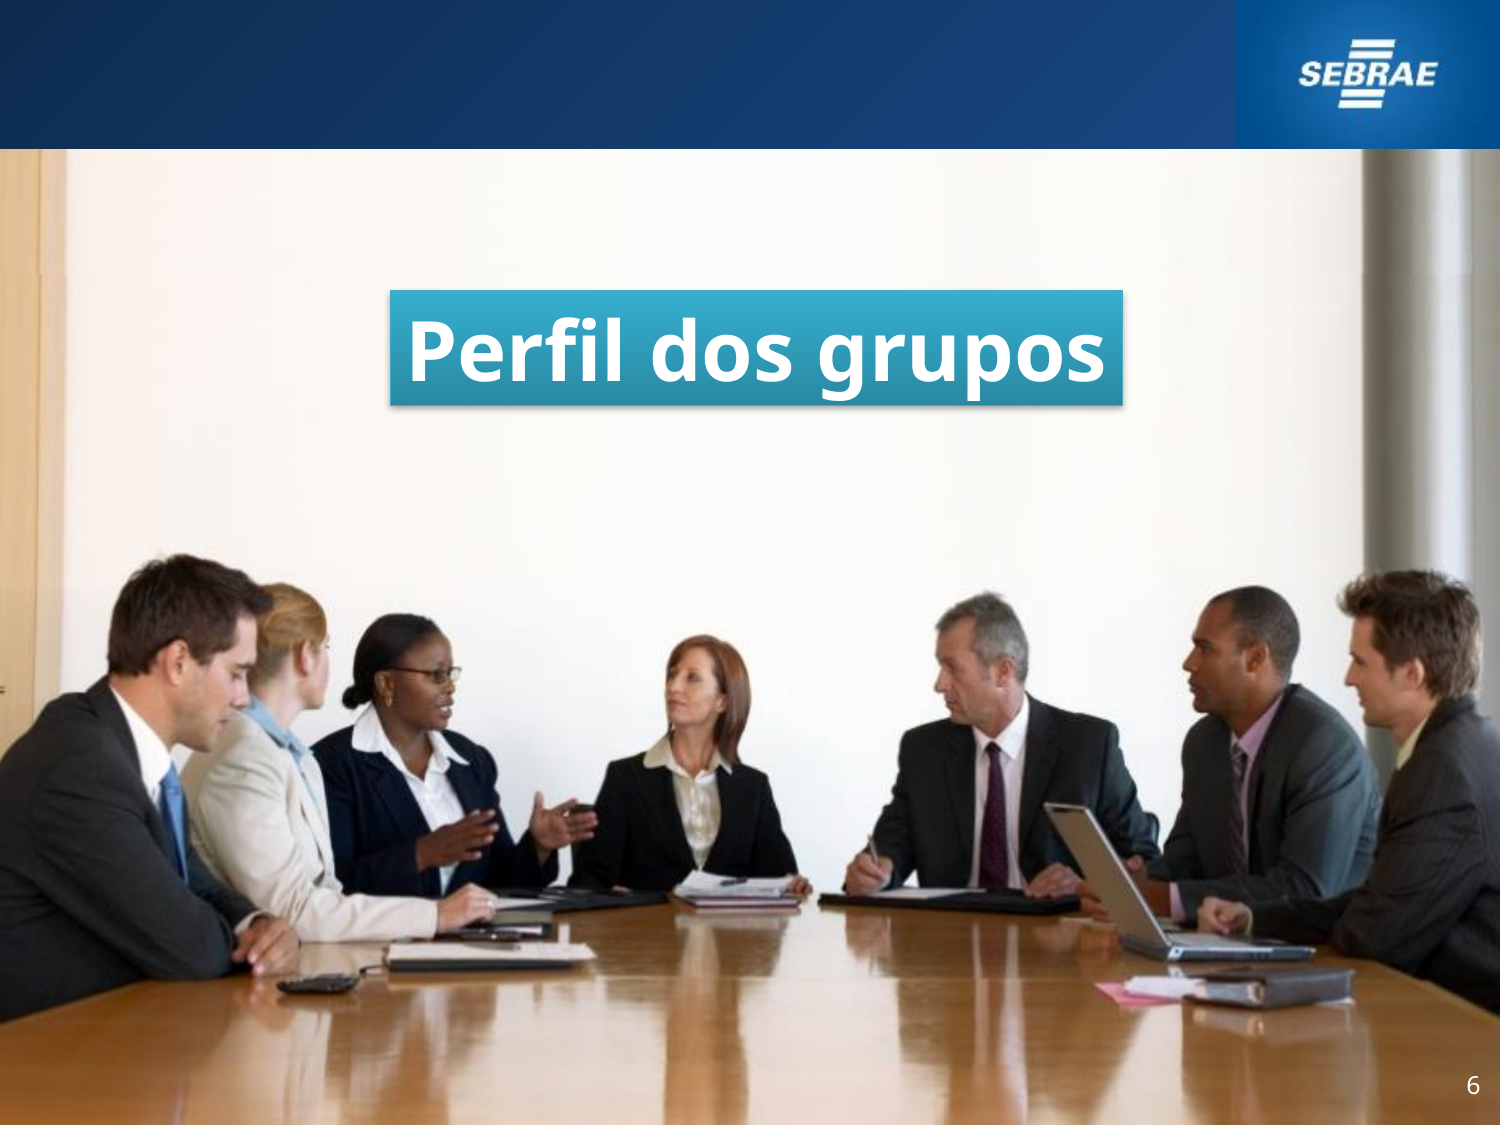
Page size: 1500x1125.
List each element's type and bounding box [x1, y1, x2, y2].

text_box [0, 158, 1500, 1125]
text_box [0, 0, 1500, 150]
